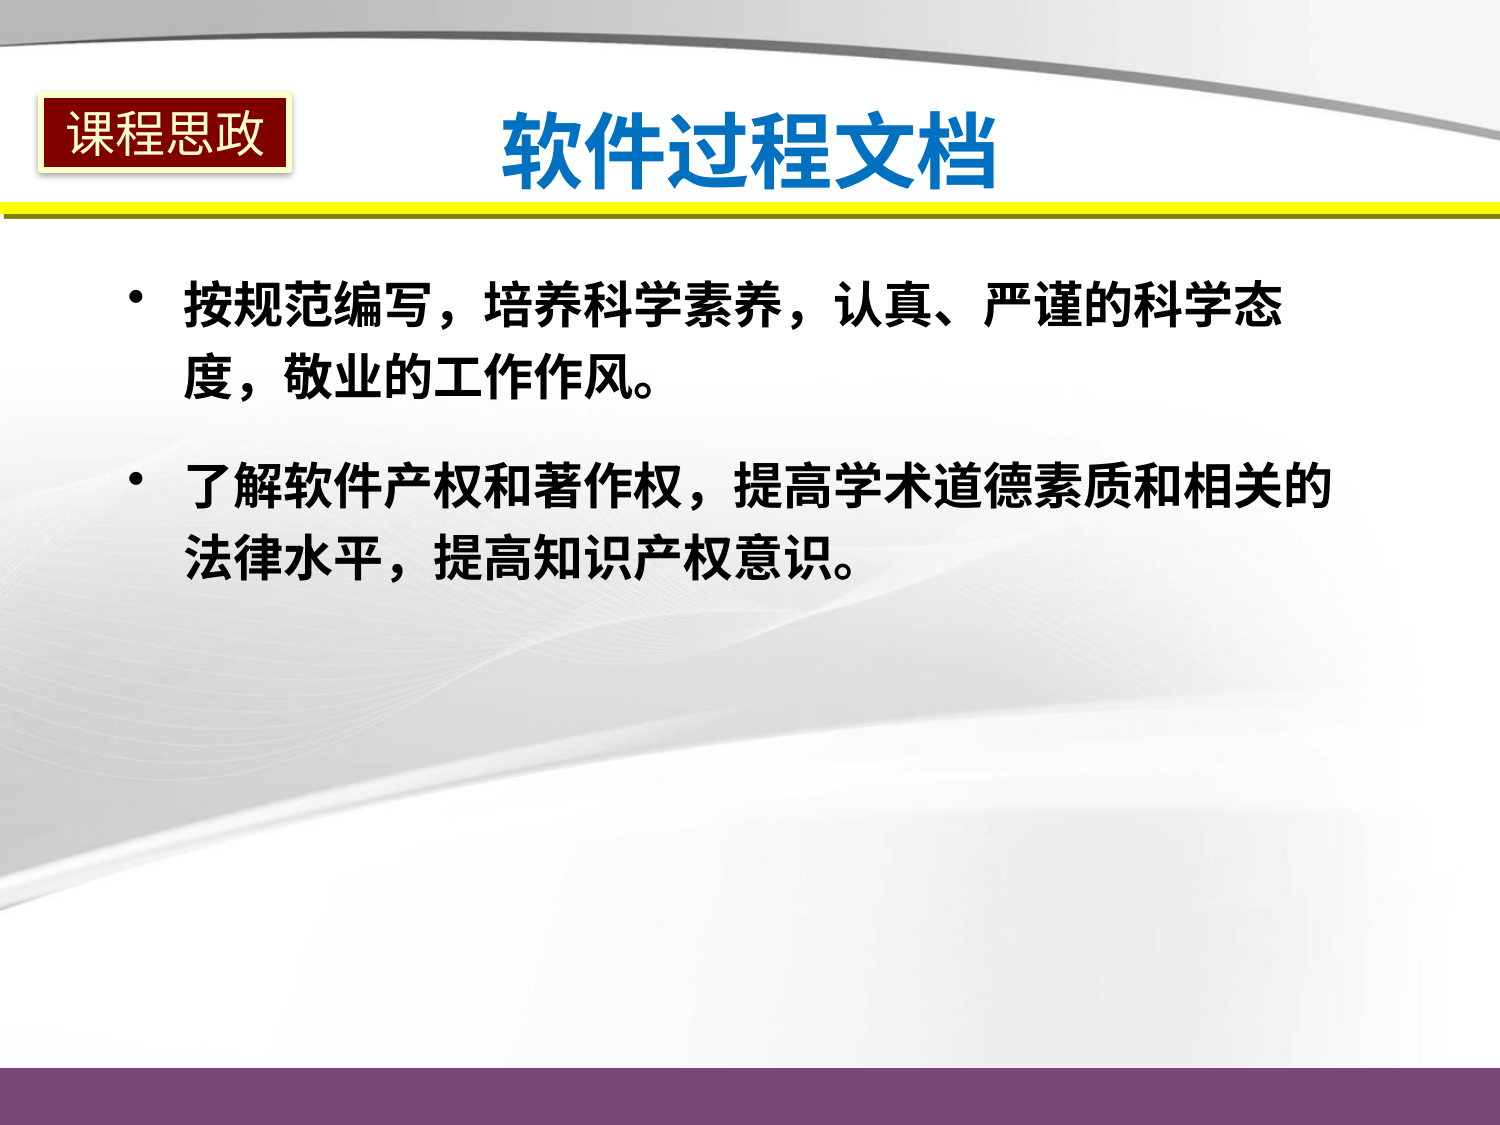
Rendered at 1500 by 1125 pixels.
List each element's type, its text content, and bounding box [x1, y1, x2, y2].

picture [0, 0, 1500, 202]
list 按规范编写，培养科学素养，认真、严谨的科学态度，敬业的工作作风。 了解软件产权和著作权，提高学术道德素质和相关的法律水平，提高知识产权意识。 [112, 253, 1388, 929]
title 软件过程文档 [112, 90, 1388, 209]
picture [0, 214, 1500, 1125]
text_box 课程思政 [38, 92, 292, 173]
